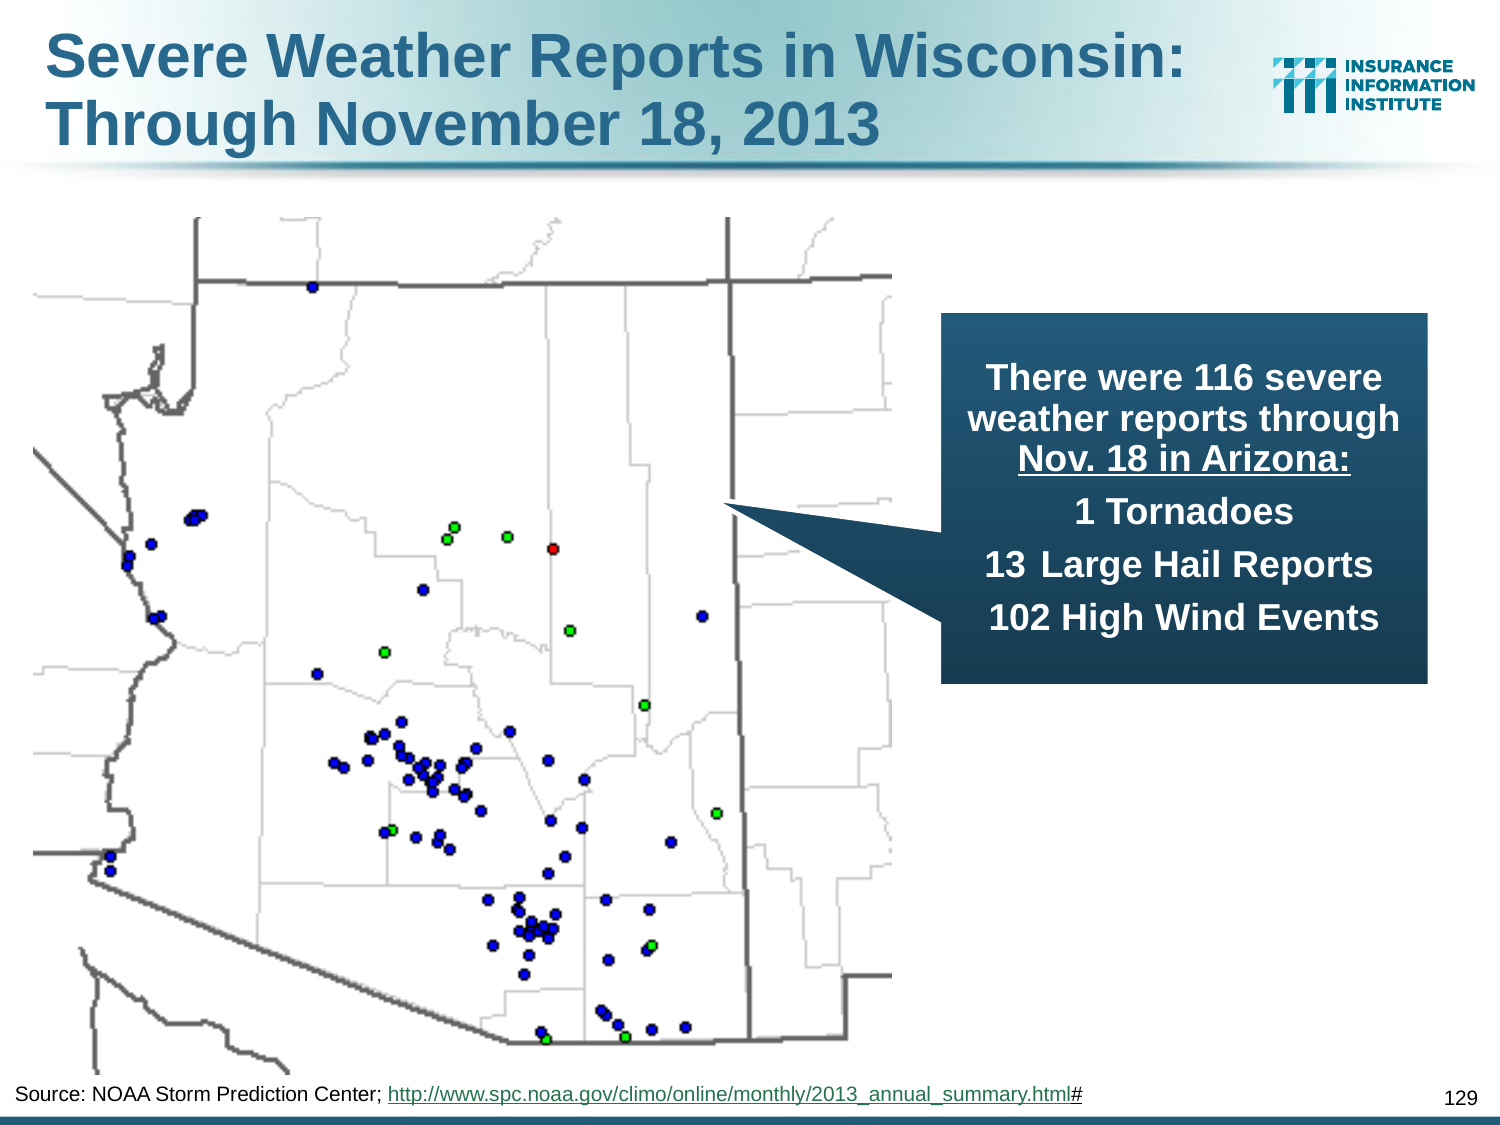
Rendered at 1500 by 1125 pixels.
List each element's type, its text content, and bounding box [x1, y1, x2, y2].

picture [33, 217, 892, 1075]
picture [0, 0, 1500, 189]
text_box There were 116 severe weather reports through Nov. 18 in Arizona: 1 Tornadoes Large Hail Reports 102 High Wind Events [894, 310, 1430, 687]
title Severe Weather Reports in Wisconsin: Through November 18, 2013 [37, 32, 1204, 151]
text_box 129 [1380, 1074, 1493, 1120]
text_box Source: NOAA Storm Prediction Center; http://www.spc.noaa.gov/climo/online/monthly/2013_annual_summary.html# [0, 1073, 1353, 1114]
